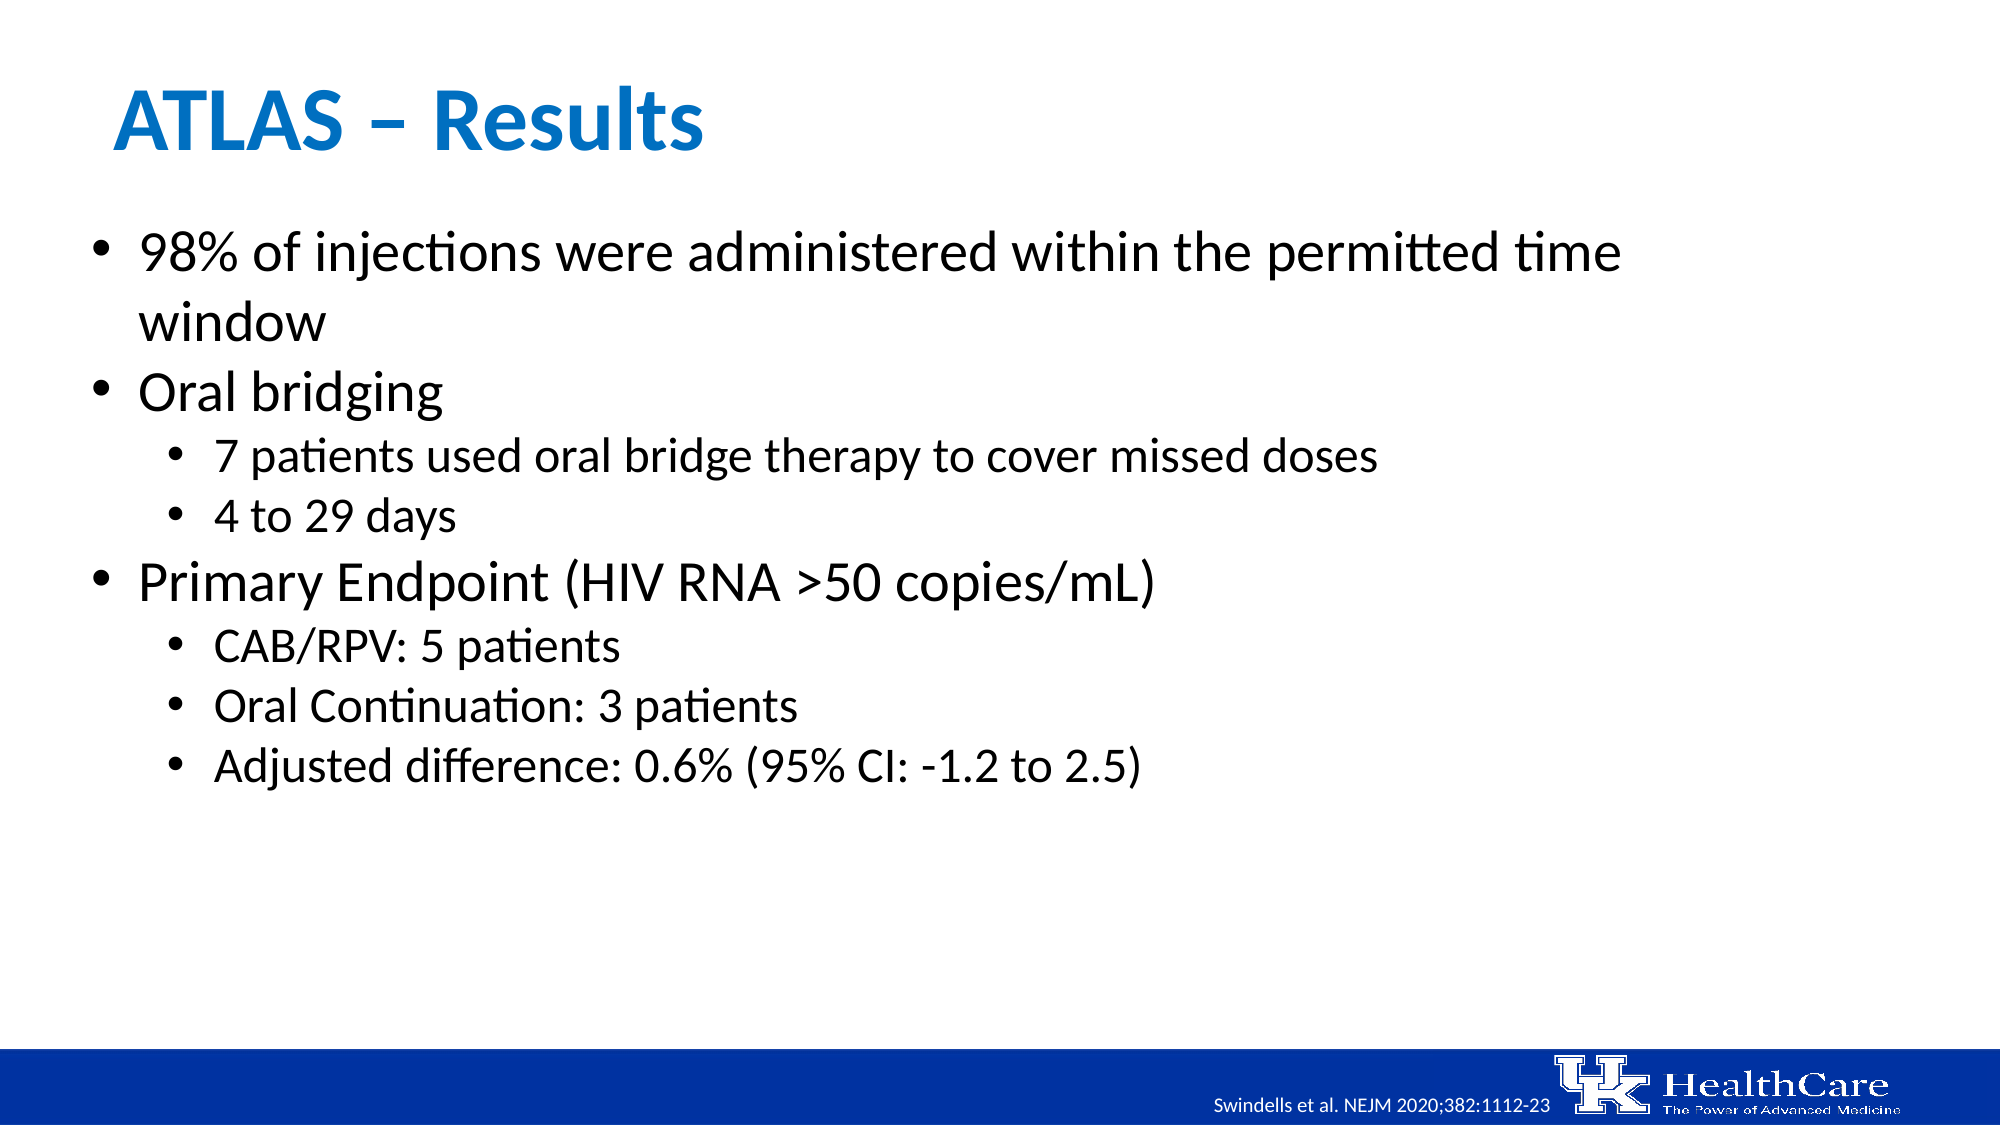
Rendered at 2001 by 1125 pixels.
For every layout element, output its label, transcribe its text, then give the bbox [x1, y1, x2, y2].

text_box Swindells et al. NEJM 2020;382:1112-23 [1199, 1084, 1566, 1125]
picture [0, 1049, 2000, 1125]
title ATLAS – Results [114, 58, 1035, 174]
list 98% of injections were administered within the permitted time window Oral bridging 7 patients used oral bridge therapy to cover missed doses 4 to 29 days Primary Endpoint (HIV RNA >50 copies/mL) CAB/RPV: 5 patients Oral Continuation: 3 patients Adjusted difference: 0.6% (95% CI: -1.2 to 2.5) [91, 212, 1764, 986]
